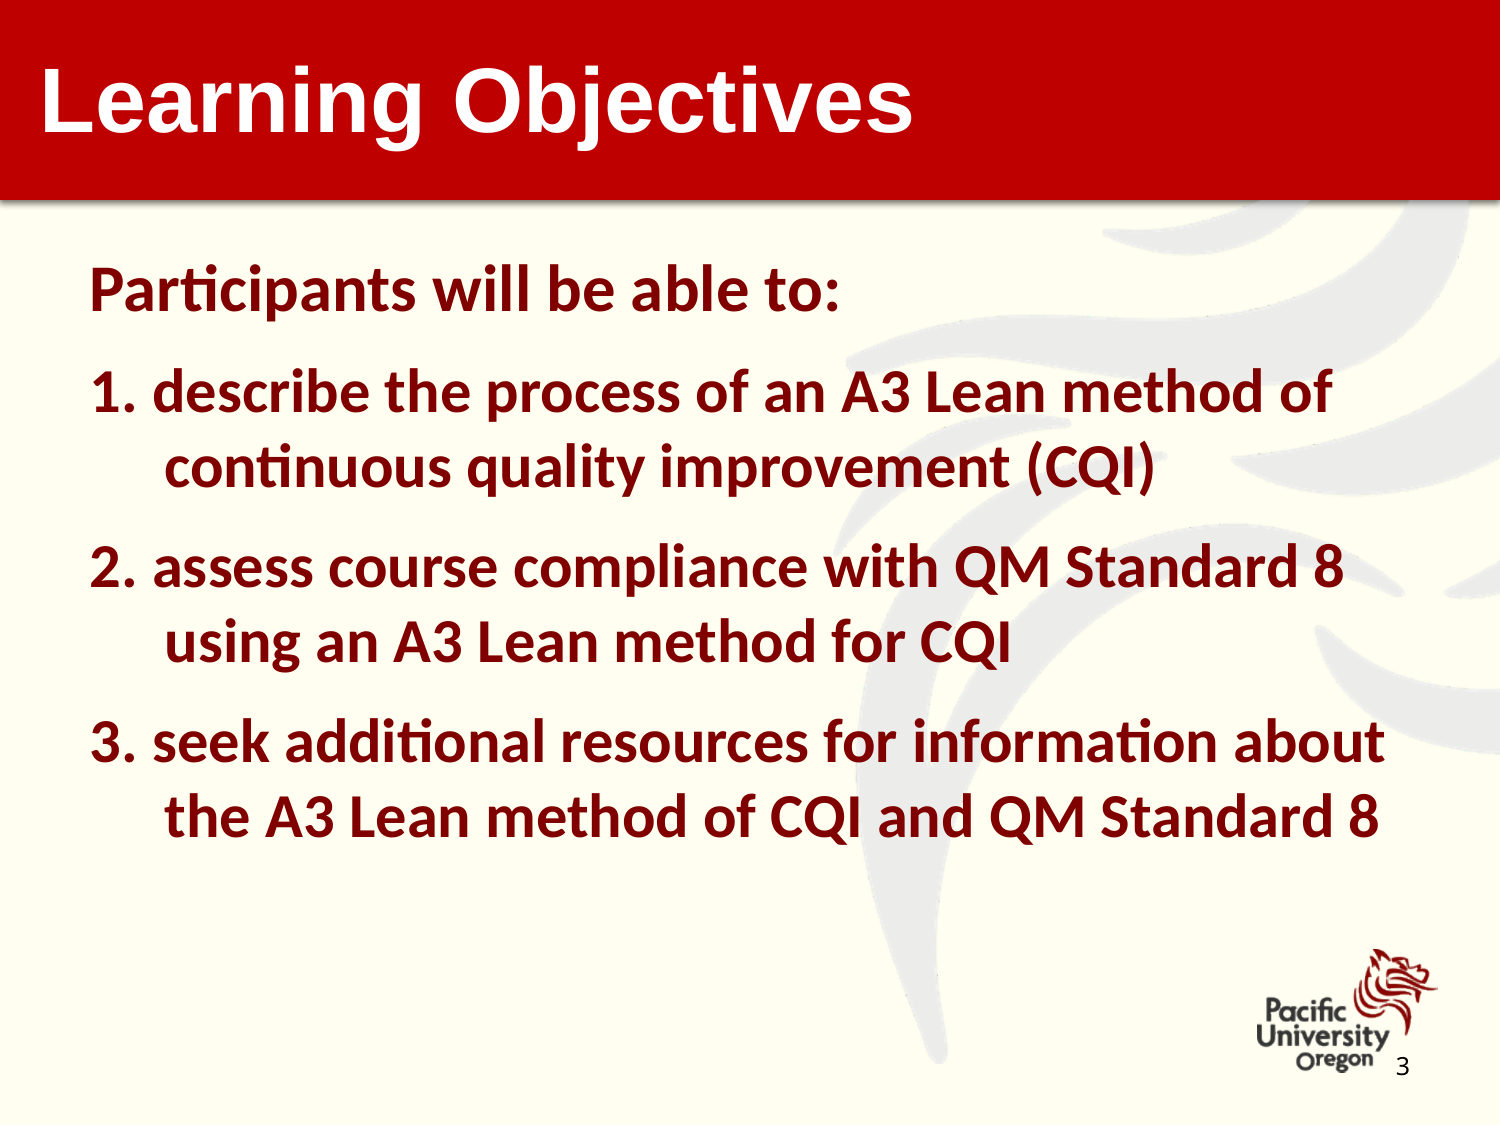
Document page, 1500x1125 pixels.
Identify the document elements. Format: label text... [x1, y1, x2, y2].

text_box Participants will be able to: 1. describe the process of an A3 Lean method of continuous quality improvement (CQI) 2. assess course compliance with QM Standard 8 using an A3 Lean method for CQI 3. seek additional resources for information about the A3 Lean method of CQI and QM Standard 8 [75, 237, 582, 900]
title Learning Objectives [24, 5, 1300, 185]
picture [587, 24, 1500, 1125]
text_box [0, 0, 1500, 201]
